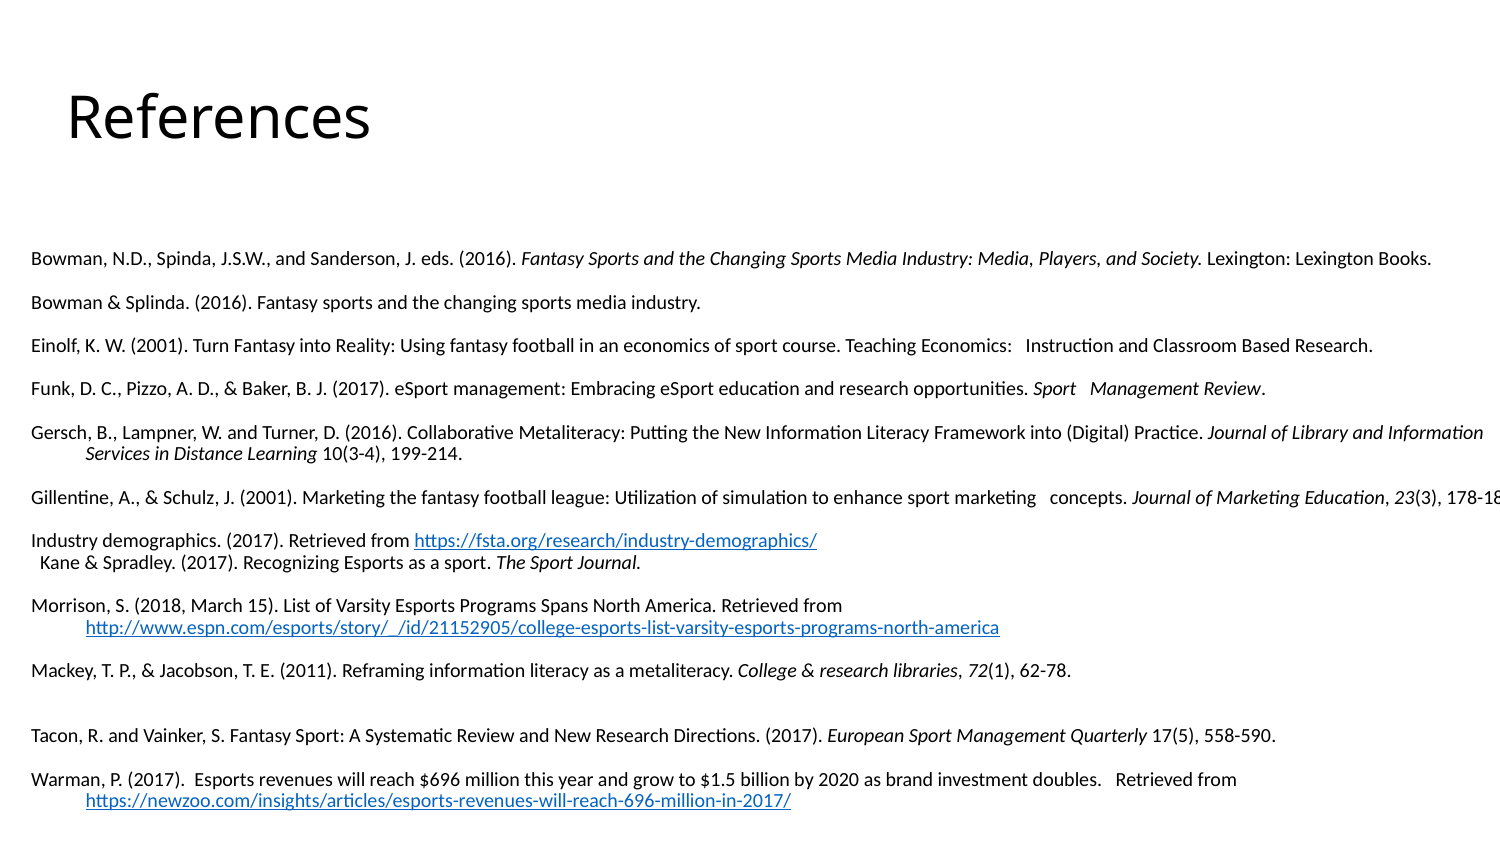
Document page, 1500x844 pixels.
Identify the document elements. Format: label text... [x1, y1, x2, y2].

list Bowman, N.D., Spinda, J.S.W., and Sanderson, J. eds. (2016). Fantasy Sports and the Changing Sports Media Industry: Media, Players, and Society. Lexington: Lexington Books. Bowman & Splinda. (2016). Fantasy sports and the changing sports media industry. Einolf, K. W. (2001). Turn Fantasy into Reality: Using fantasy football in an economics of sport course. Teaching Economics: Instruction and Classroom Based Research. Funk, D. C., Pizzo, A. D., & Baker, B. J. (2017). eSport management: Embracing eSport education and research opportunities. Sport Management Review. Gersch, B., Lampner, W. and Turner, D. (2016). Collaborative Metaliteracy: Putting the New Information Literacy Framework into (Digital) Practice. Journal of Library and Information Services in Distance Learning 10(3-4), 199-214. Gillentine, A., & Schulz, J. (2001). Marketing the fantasy football league: Utilization of simulation to enhance sport marketing concepts. Journal of Marketing Education, 23(3), 178-186. Industry demographics. (2017). Retrieved from https://fsta.org/research/industry-demographics/ Kane & Spradley. (2017). Recognizing Esports as a sport. The Sport Journal. Morrison, S. (2018, March 15). List of Varsity Esports Programs Spans North America. Retrieved from http://www.espn.com/esports/story/_/id/21152905/college-esports-list-varsity-esports-programs-north-america Mackey, T. P., & Jacobson, T. E. (2011). Reframing information literacy as a metaliteracy. College & research libraries, 72(1), 62-78. Tacon, R. and Vainker, S. Fantasy Sport: A Systematic Review and New Research Directions. (2017). European Sport Management Quarterly 17(5), 558-590. Warman, P. (2017). Esports revenues will reach $696 million this year and grow to $1.5 billion by 2020 as brand investment doubles. Retrieved from https://newzoo.com/insights/articles/esports-revenues-will-reach-696-million-in-2017/ Witek, D. and Grettano, T. (2014). Teaching Metaliteracy: A New Paradigm in Action. Referecne Services Review 42(2), 188-208. [0, 166, 1500, 844]
title References [51, 72, 1449, 166]
